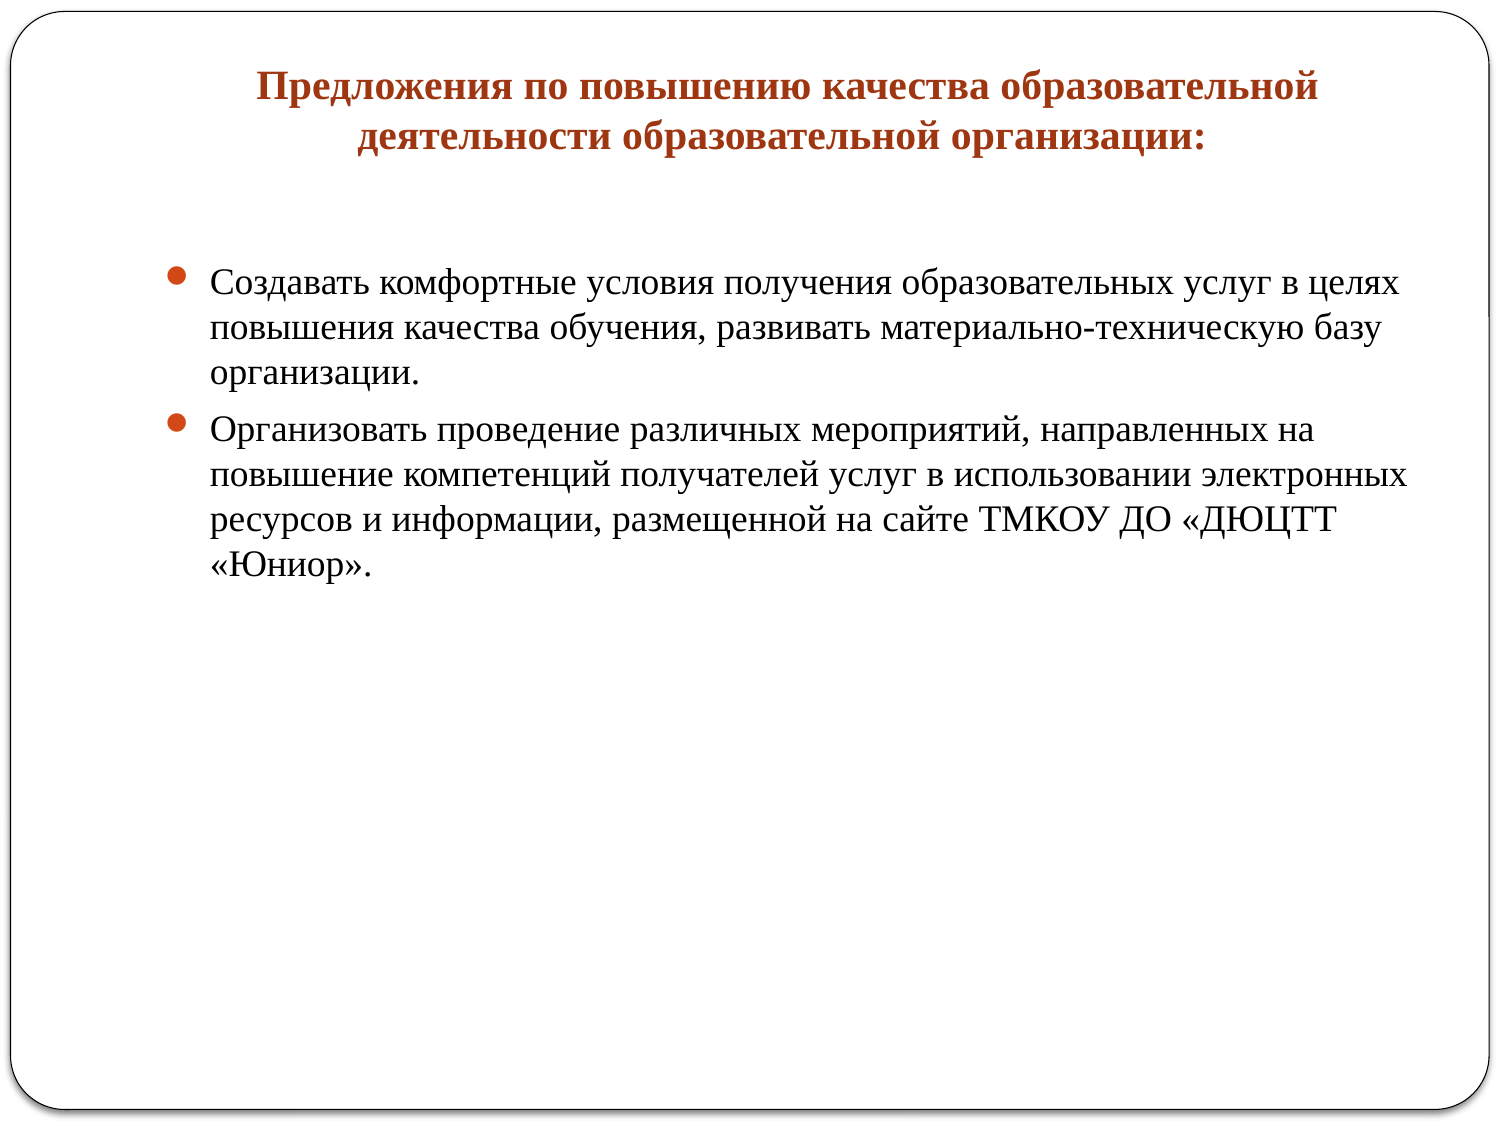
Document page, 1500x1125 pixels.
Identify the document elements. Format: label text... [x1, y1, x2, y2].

title Предложения по повышению качества образовательной деятельности образовательной организации: [150, 45, 1425, 172]
list Создавать комфортные условия получения образовательных услуг в целях повышения качества обучения, развивать материально-техническую базу организации. Организовать проведение различных мероприятий, направленных на повышение компетенций получателей услуг в использовании электронных ресурсов и информации, размещенной на сайте ТМКОУ ДО «ДЮЦТТ «Юниор». [150, 172, 1425, 988]
